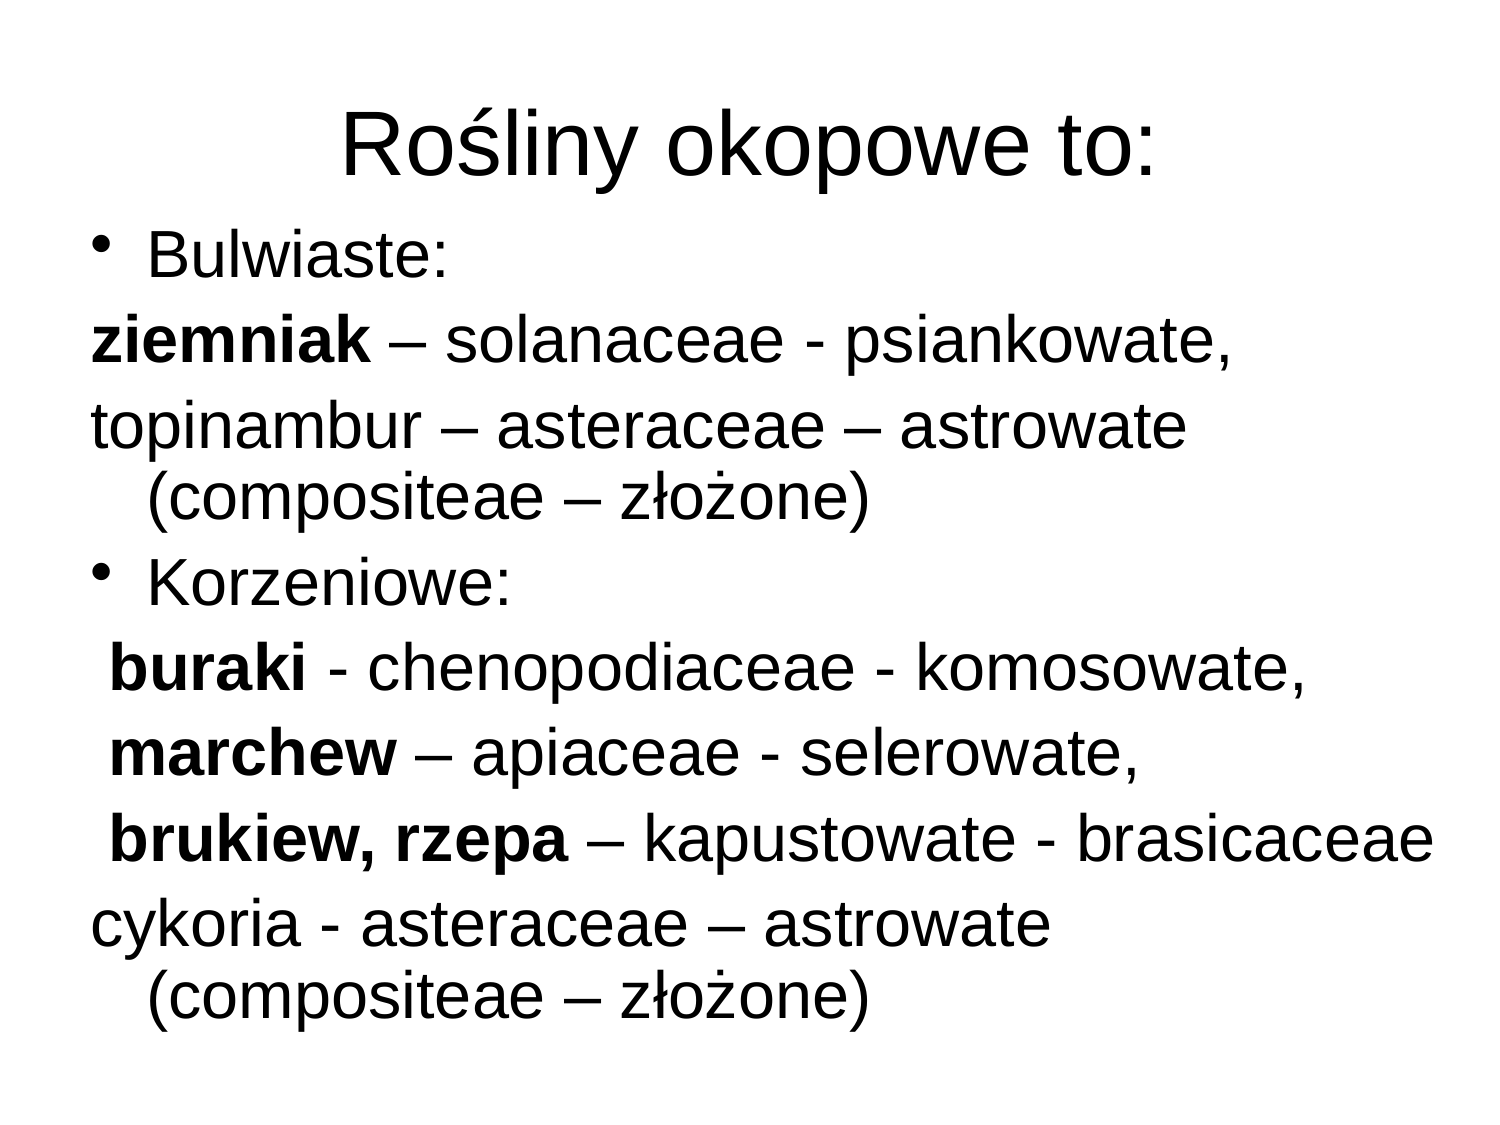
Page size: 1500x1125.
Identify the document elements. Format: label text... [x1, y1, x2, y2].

list Bulwiaste: ziemniak – solanaceae - psiankowate, topinambur – asteraceae – astrowate (compositeae – złożone) Korzeniowe: buraki - chenopodiaceae - komosowate, marchew – apiaceae - selerowate, brukiew, rzepa – kapustowate - brasicaceae cykoria - asteraceae – astrowate (compositeae – złożone) [75, 212, 1463, 1088]
title Rośliny okopowe to: [75, 45, 1425, 212]
